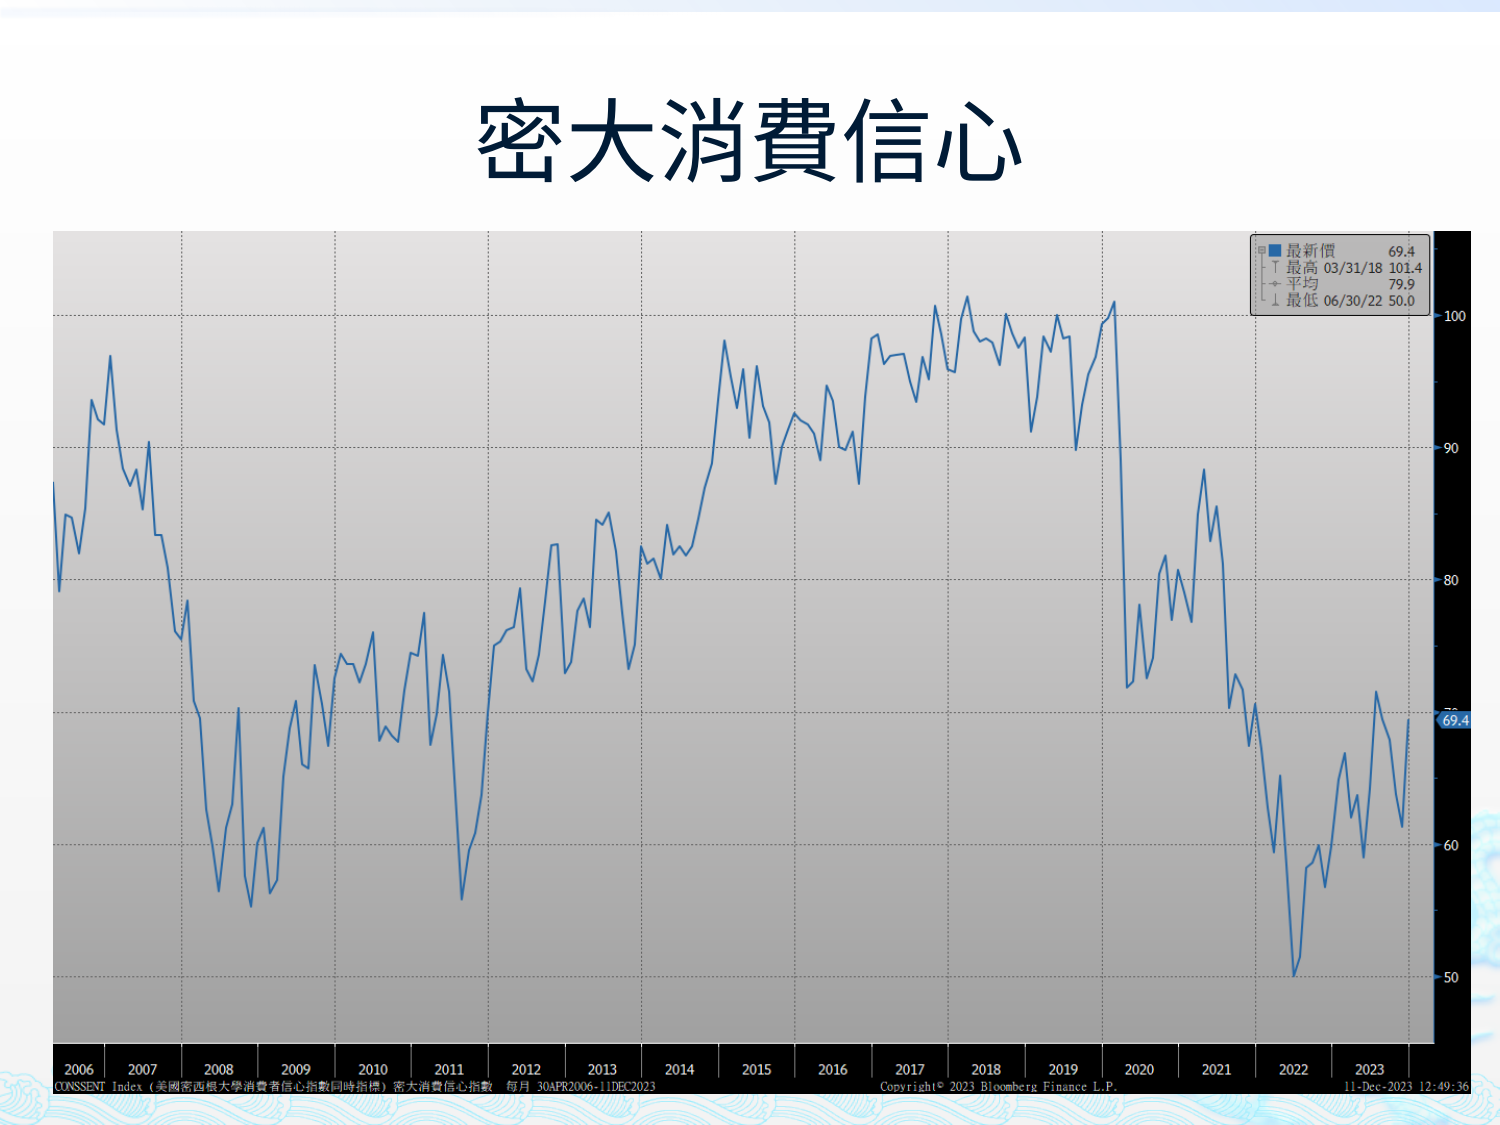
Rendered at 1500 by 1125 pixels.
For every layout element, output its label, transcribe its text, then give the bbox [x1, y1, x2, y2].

title 密大消費信心 [75, 45, 1425, 231]
picture [52, 231, 1472, 1095]
